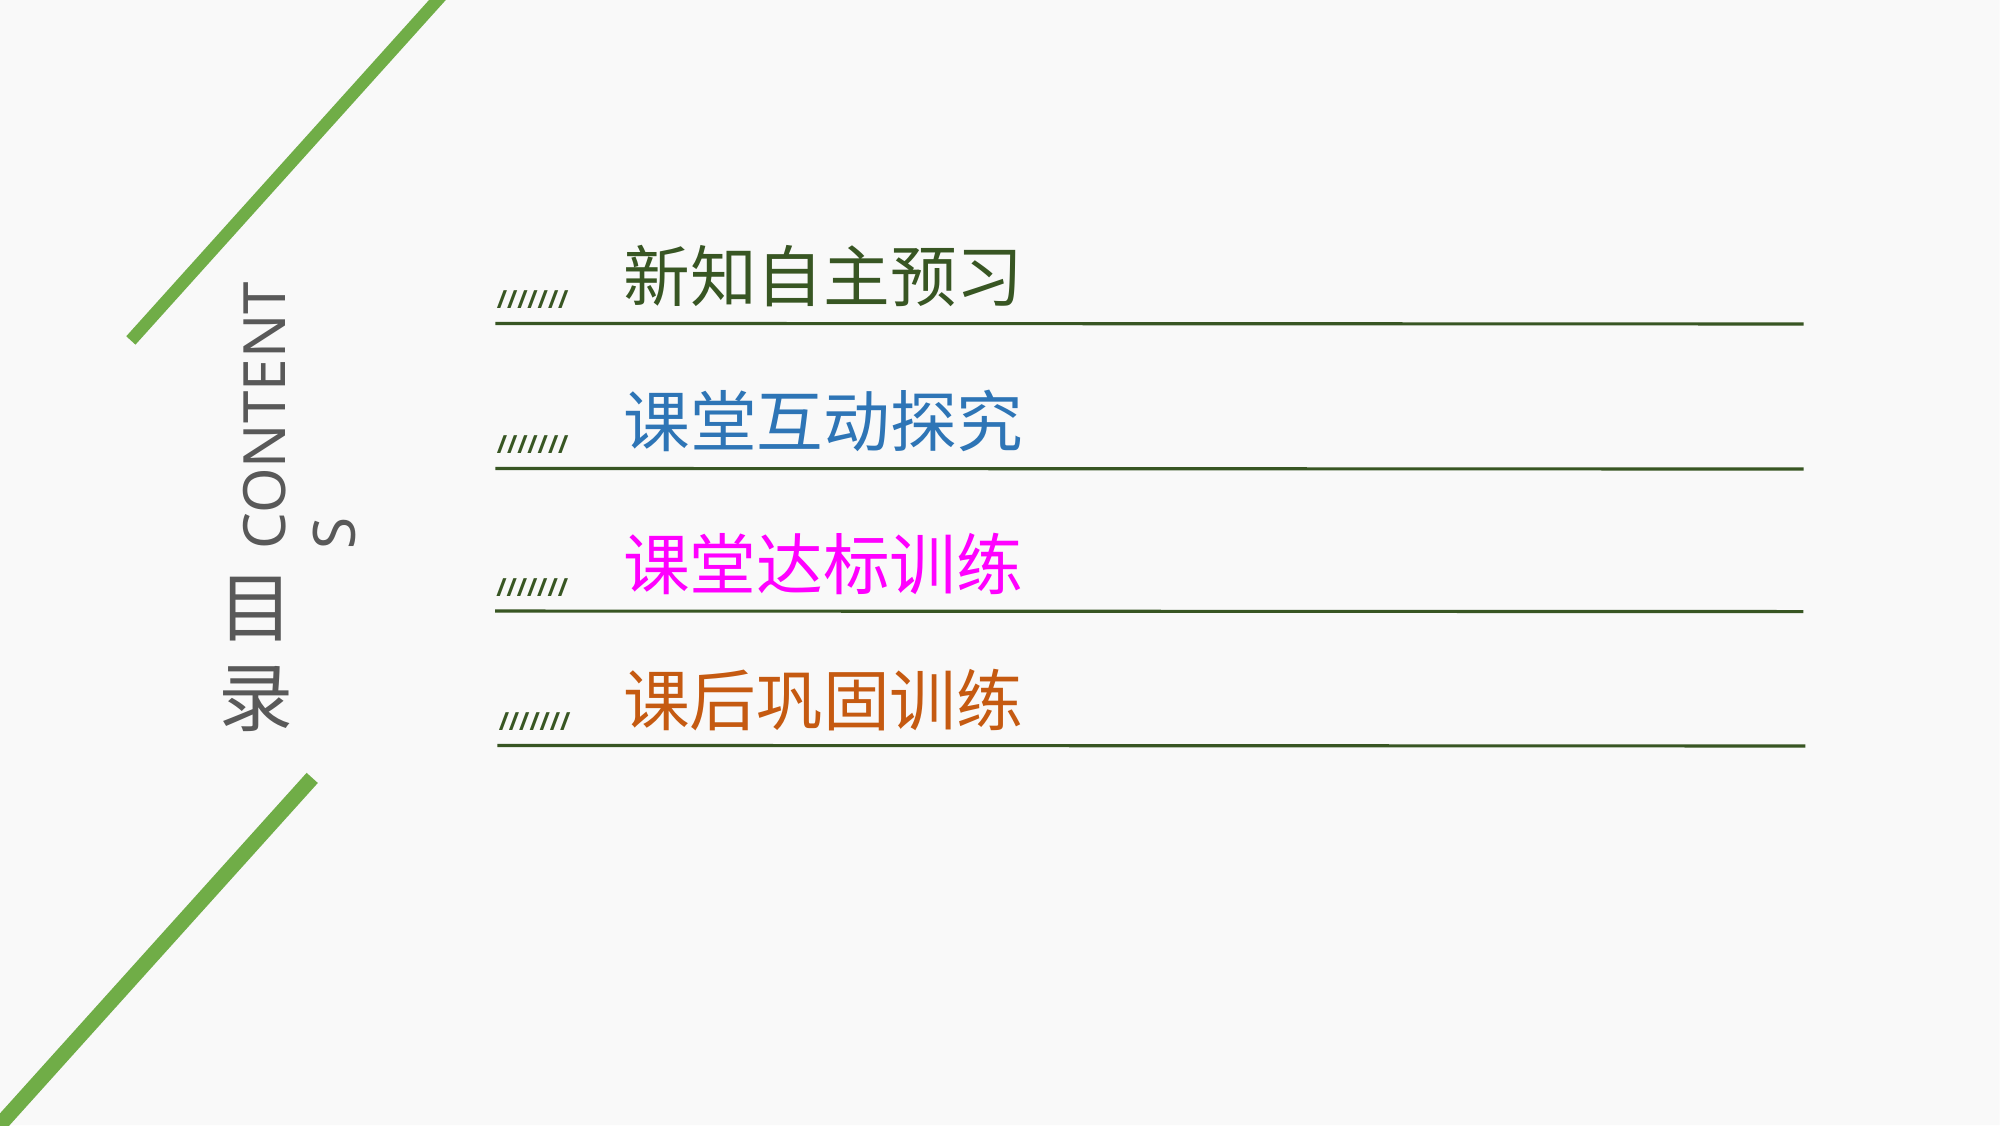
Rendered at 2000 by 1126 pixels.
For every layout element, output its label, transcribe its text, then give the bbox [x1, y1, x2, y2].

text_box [482, 275, 1804, 324]
text_box [0, 771, 320, 1126]
text_box 课后巩固训练 [608, 651, 1547, 697]
text_box [124, 0, 448, 347]
text_box 课堂达标训练 [608, 515, 1804, 563]
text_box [481, 563, 1804, 612]
text_box 新知自主预习 [608, 227, 1804, 275]
text_box 目 录 [203, 552, 330, 748]
text_box CONTENTS [219, 259, 375, 565]
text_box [482, 421, 1804, 469]
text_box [483, 697, 1806, 746]
text_box 课堂互动探究 [608, 372, 1804, 421]
